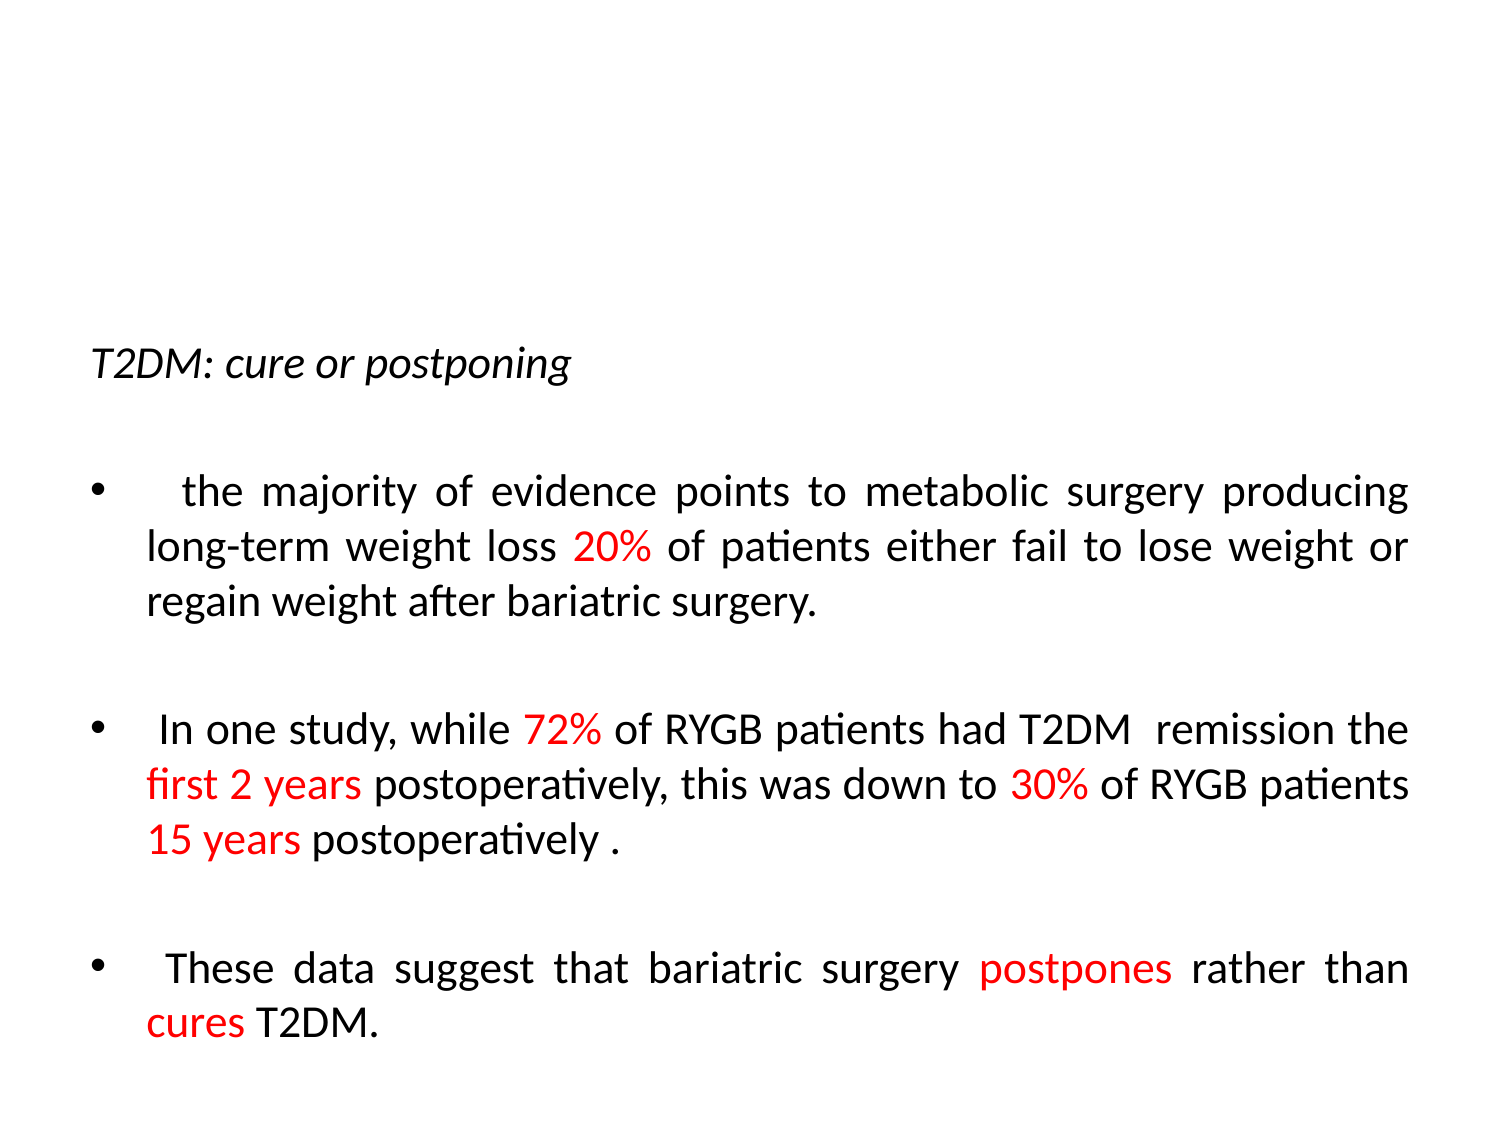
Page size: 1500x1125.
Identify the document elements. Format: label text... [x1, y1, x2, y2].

list T2DM: cure or postponing the majority of evidence points to metabolic surgery producing long-term weight loss 20% of patients either fail to lose weight or regain weight after bariatric surgery. In one study, while 72% of RYGB patients had T2DM remission the first 2 years postoperatively, this was down to 30% of RYGB patients 15 years postoperatively . These data suggest that bariatric surgery postpones rather than cures T2DM. [75, 324, 1425, 1125]
